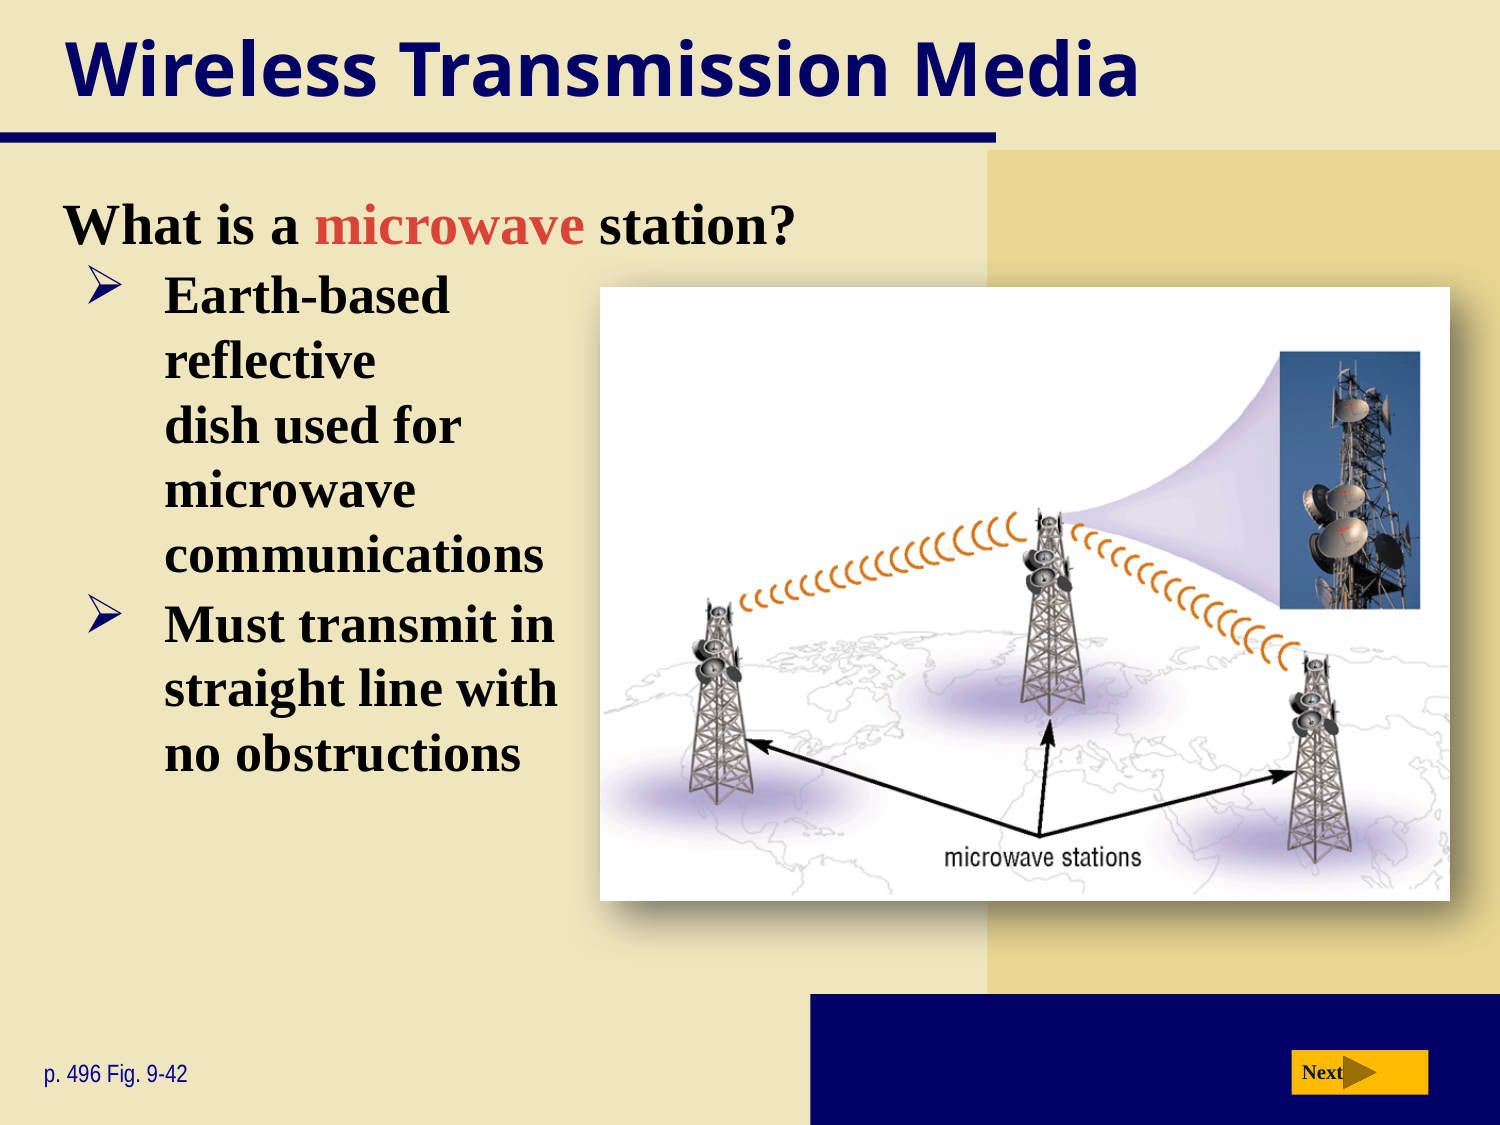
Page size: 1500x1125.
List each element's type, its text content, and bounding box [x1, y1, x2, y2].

text_box Must transmit in straight line with no obstructions [49, 580, 582, 813]
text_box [1286, 1049, 1429, 1095]
text_box p. 496 Fig. 9-42 [29, 1050, 284, 1095]
picture [599, 287, 1451, 901]
title Wireless Transmission Media [49, 0, 1459, 133]
list What is a microwave station? [47, 178, 1457, 326]
text_box Earth-based reflective dish used for microwave communications [49, 251, 605, 575]
